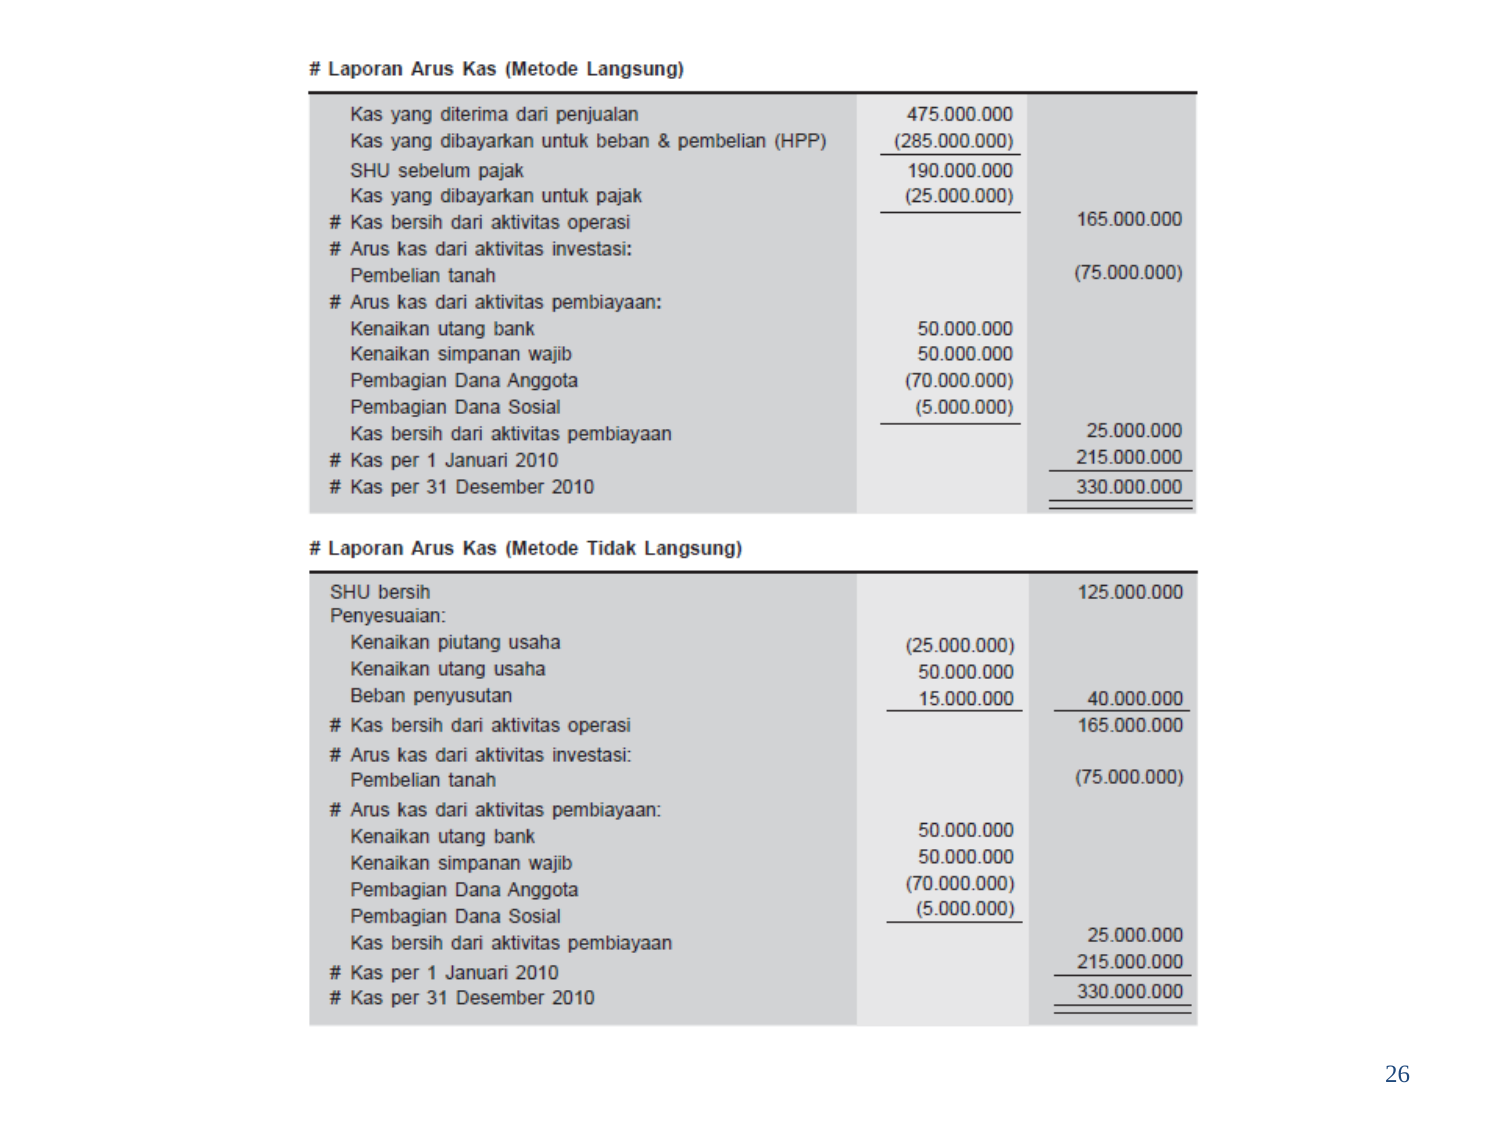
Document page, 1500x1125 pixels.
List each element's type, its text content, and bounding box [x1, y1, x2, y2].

picture [294, 527, 1206, 1036]
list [295, 46, 1205, 523]
slide_number 26 [1074, 1042, 1425, 1103]
